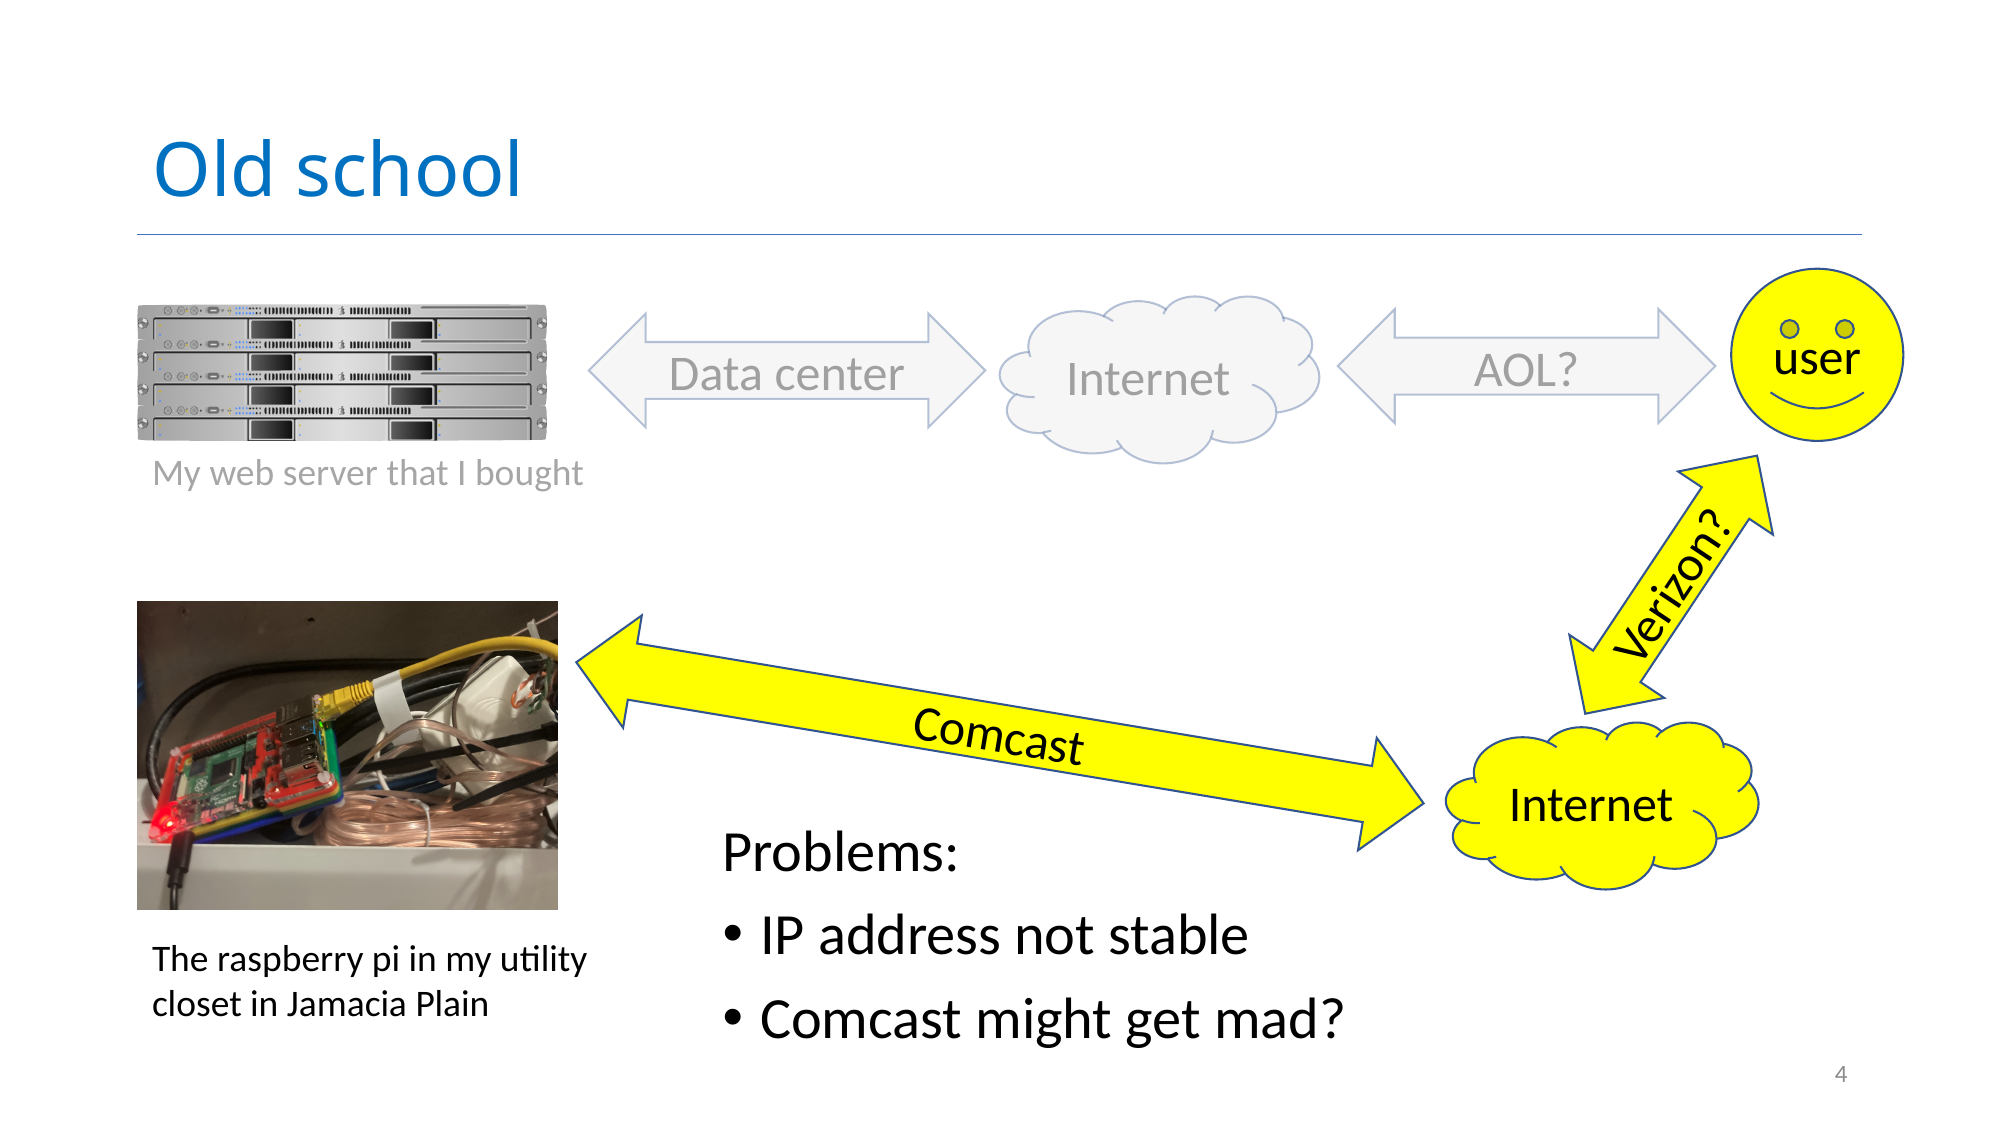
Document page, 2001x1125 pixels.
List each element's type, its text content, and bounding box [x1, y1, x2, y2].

list Problems: IP address not stable Comcast might get mad? [707, 813, 1538, 1103]
text_box Internet [1444, 721, 1760, 891]
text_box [137, 304, 547, 441]
text_box The raspberry pi in my utility closet in Jamacia Plain [137, 926, 686, 1031]
text_box Verizon? [1567, 454, 1775, 715]
text_box Comcast [574, 613, 1426, 853]
text_box AOL? [1336, 306, 1717, 426]
text_box Internet [998, 295, 1321, 465]
slide_number 4 [1412, 1042, 1863, 1103]
picture [137, 601, 558, 910]
text_box user [1730, 267, 1905, 442]
title Old school [137, 3, 1863, 221]
text_box My web server that I bought [137, 440, 686, 501]
text_box Data center [587, 311, 987, 430]
